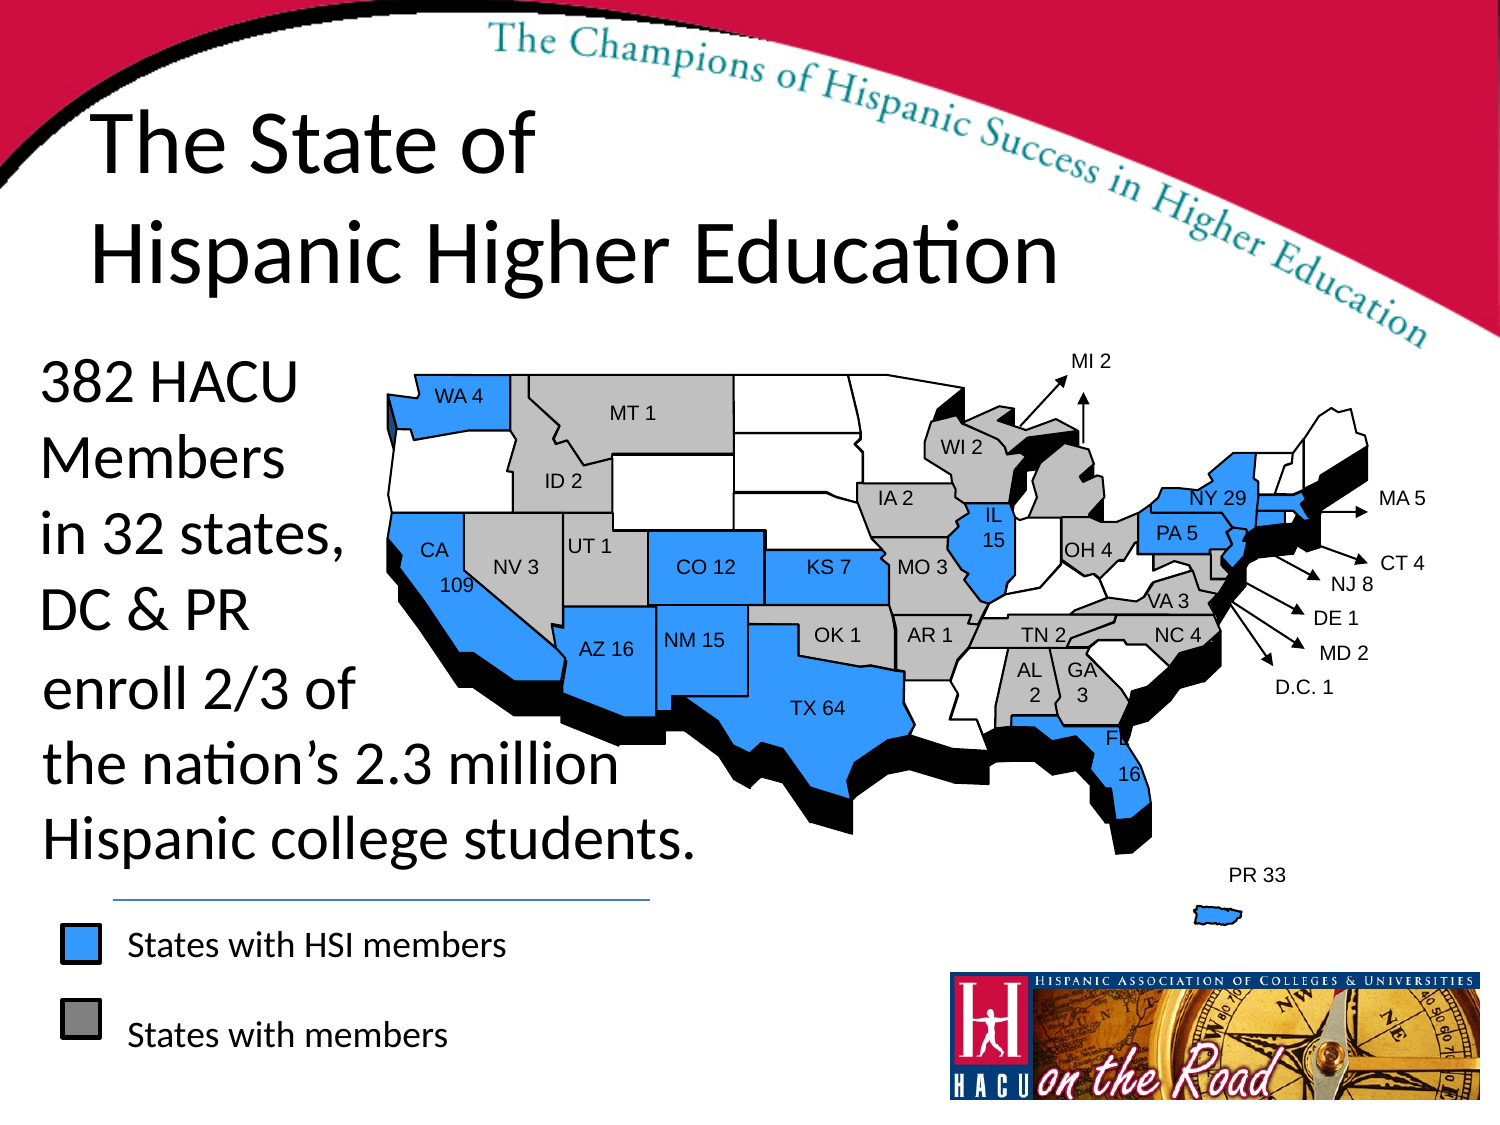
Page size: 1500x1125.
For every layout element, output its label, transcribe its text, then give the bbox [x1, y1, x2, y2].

text_box [60, 923, 102, 965]
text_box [387, 340, 1453, 926]
text_box The State of Hispanic Higher Education [74, 75, 1425, 263]
text_box States with HSI members States with members [37, 912, 913, 1108]
picture [0, 0, 1500, 1125]
text_box enroll 2/3 of the nation’s 2.3 million Hispanic college students. [28, 639, 382, 880]
text_box [60, 998, 102, 1040]
text_box 382 HACU Members in 32 states, DC & PR [24, 331, 375, 657]
